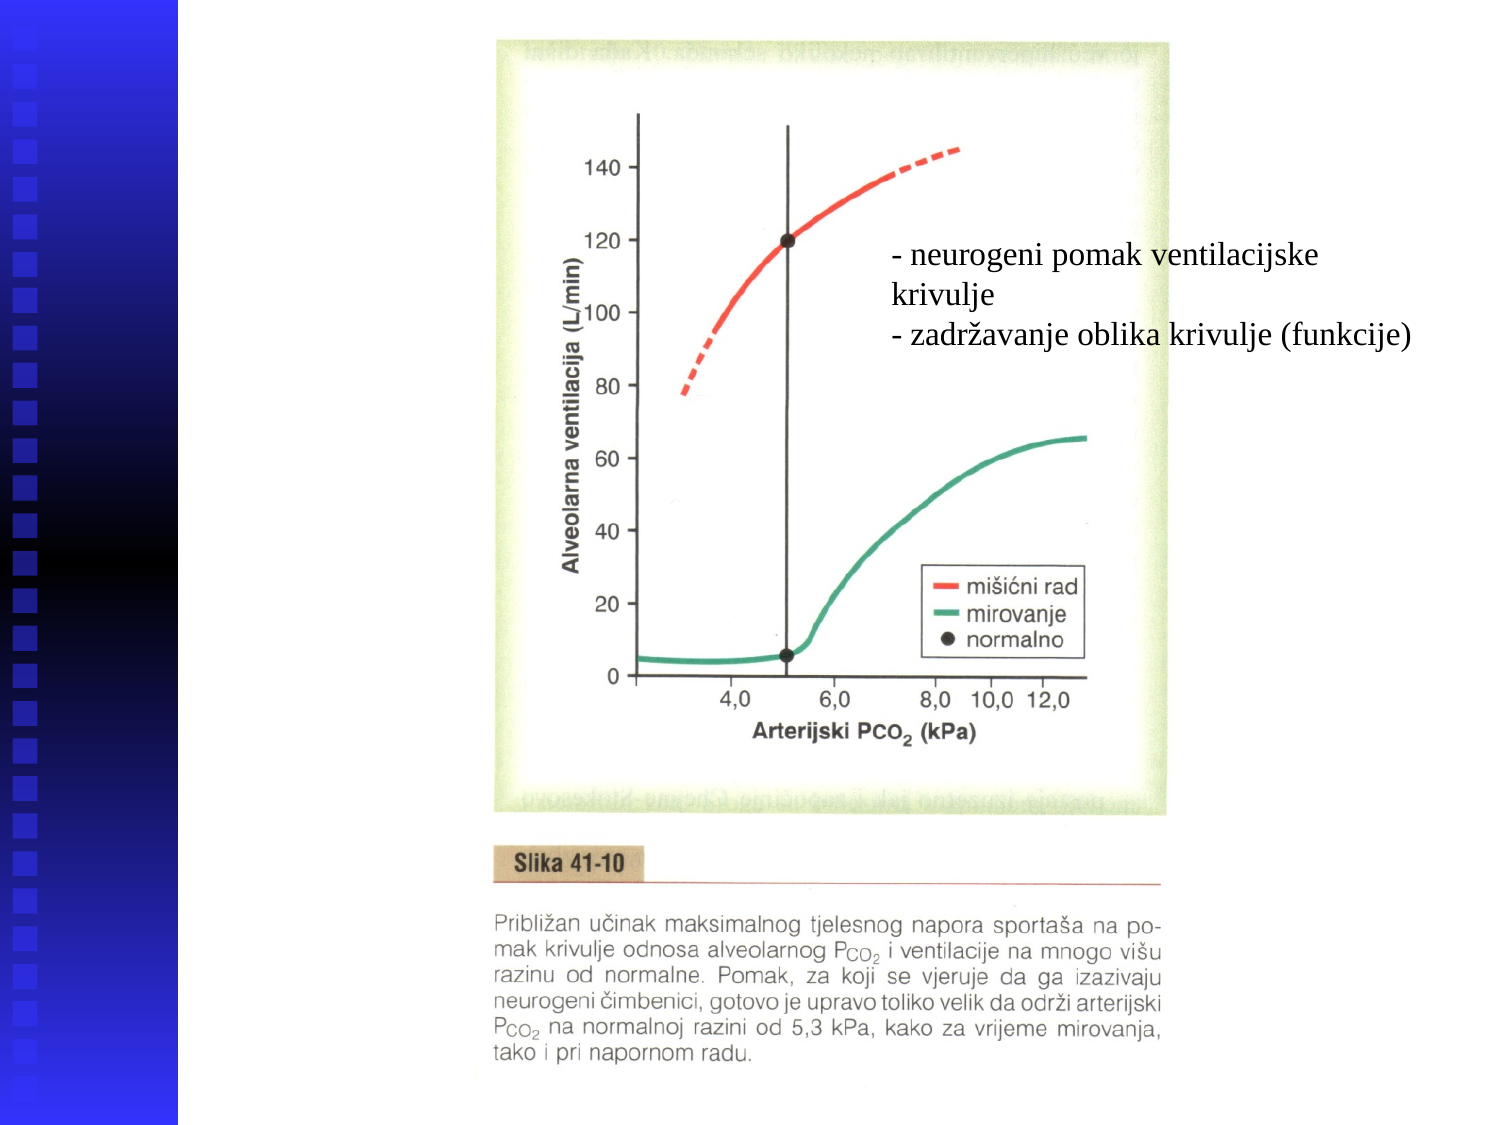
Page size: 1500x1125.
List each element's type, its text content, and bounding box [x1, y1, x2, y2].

picture [474, 21, 1201, 1093]
text_box - neurogeni pomak ventilacijske krivulje - zadržavanje oblika krivulje (funkcije) [1204, 224, 1428, 360]
